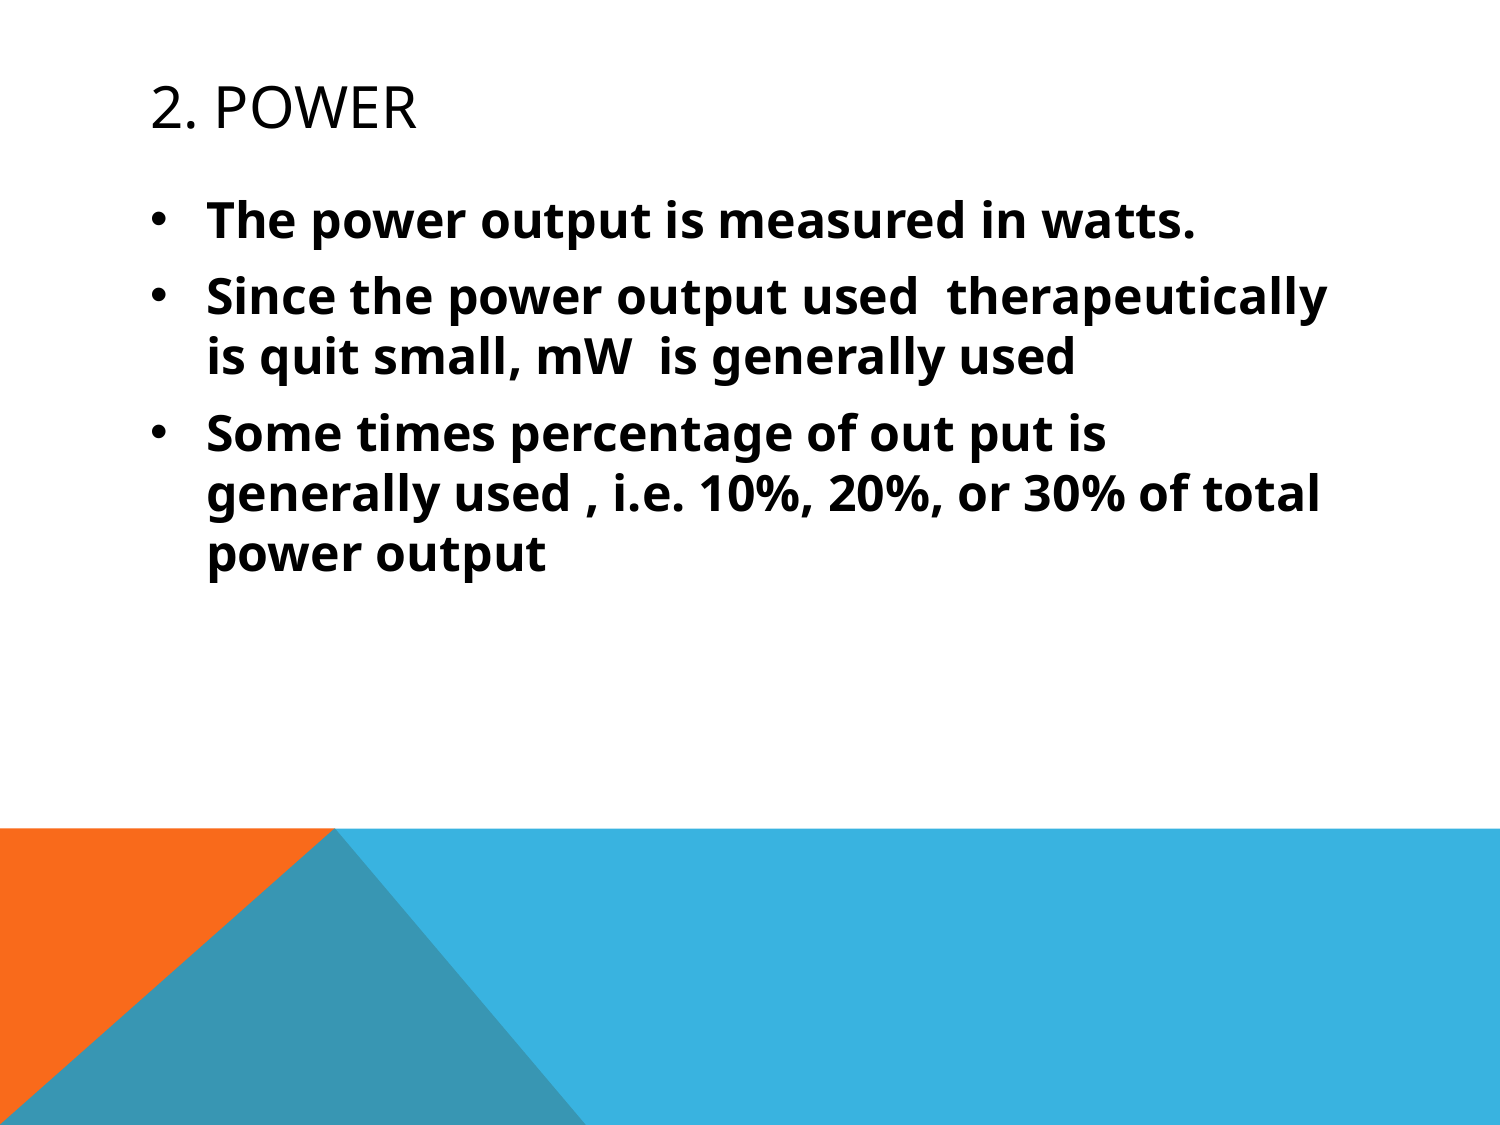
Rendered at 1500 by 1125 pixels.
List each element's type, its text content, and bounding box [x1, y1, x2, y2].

title 2. power [135, 60, 1369, 150]
list The power output is measured in watts. Since the power output used therapeutically is quit small, mW is generally used Some times percentage of out put is generally used , i.e. 10%, 20%, or 30% of total power output [135, 180, 1369, 768]
